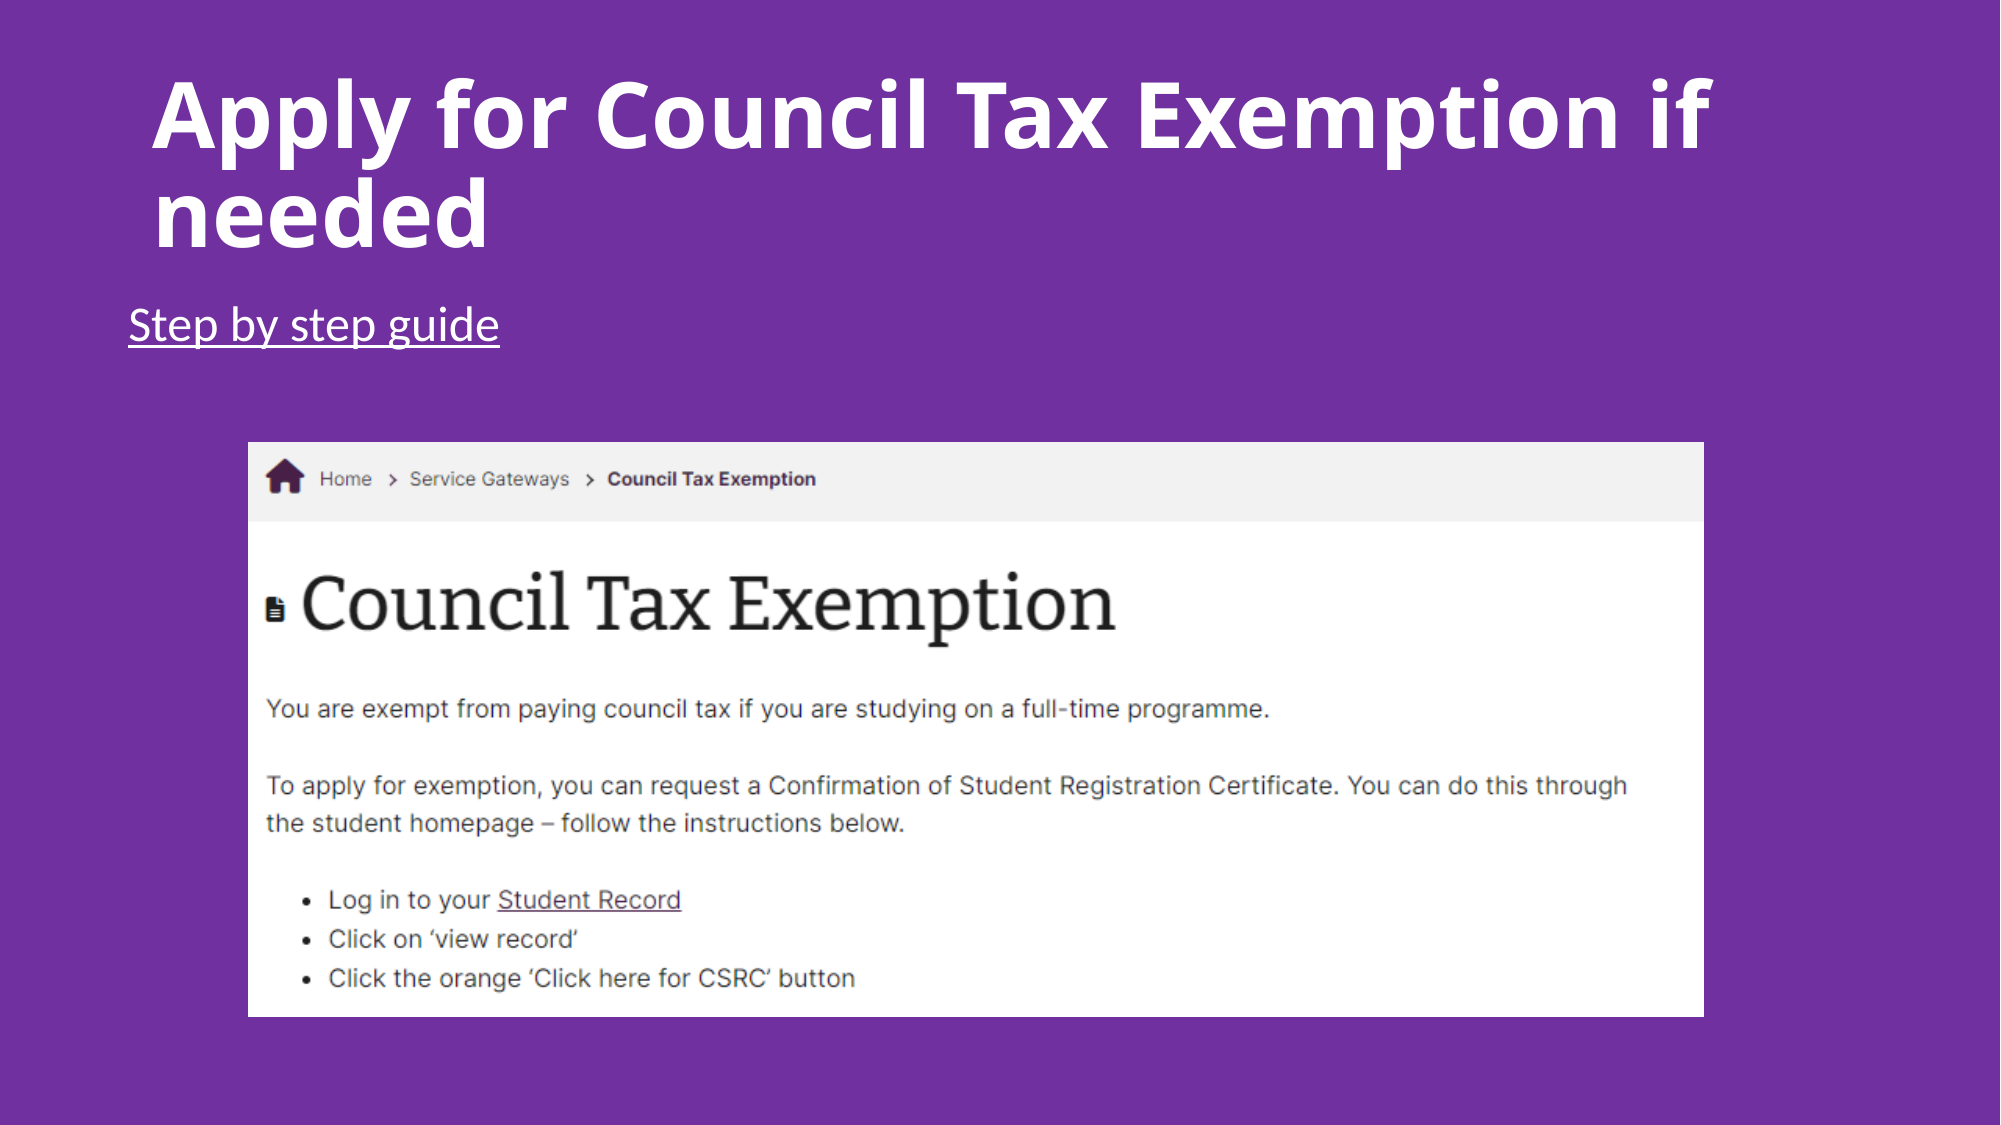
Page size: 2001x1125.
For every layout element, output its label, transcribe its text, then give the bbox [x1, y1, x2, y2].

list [248, 442, 1704, 1017]
text_box Step by step guide [113, 284, 589, 359]
title Apply for Council Tax Exemption if needed [137, 59, 1863, 278]
